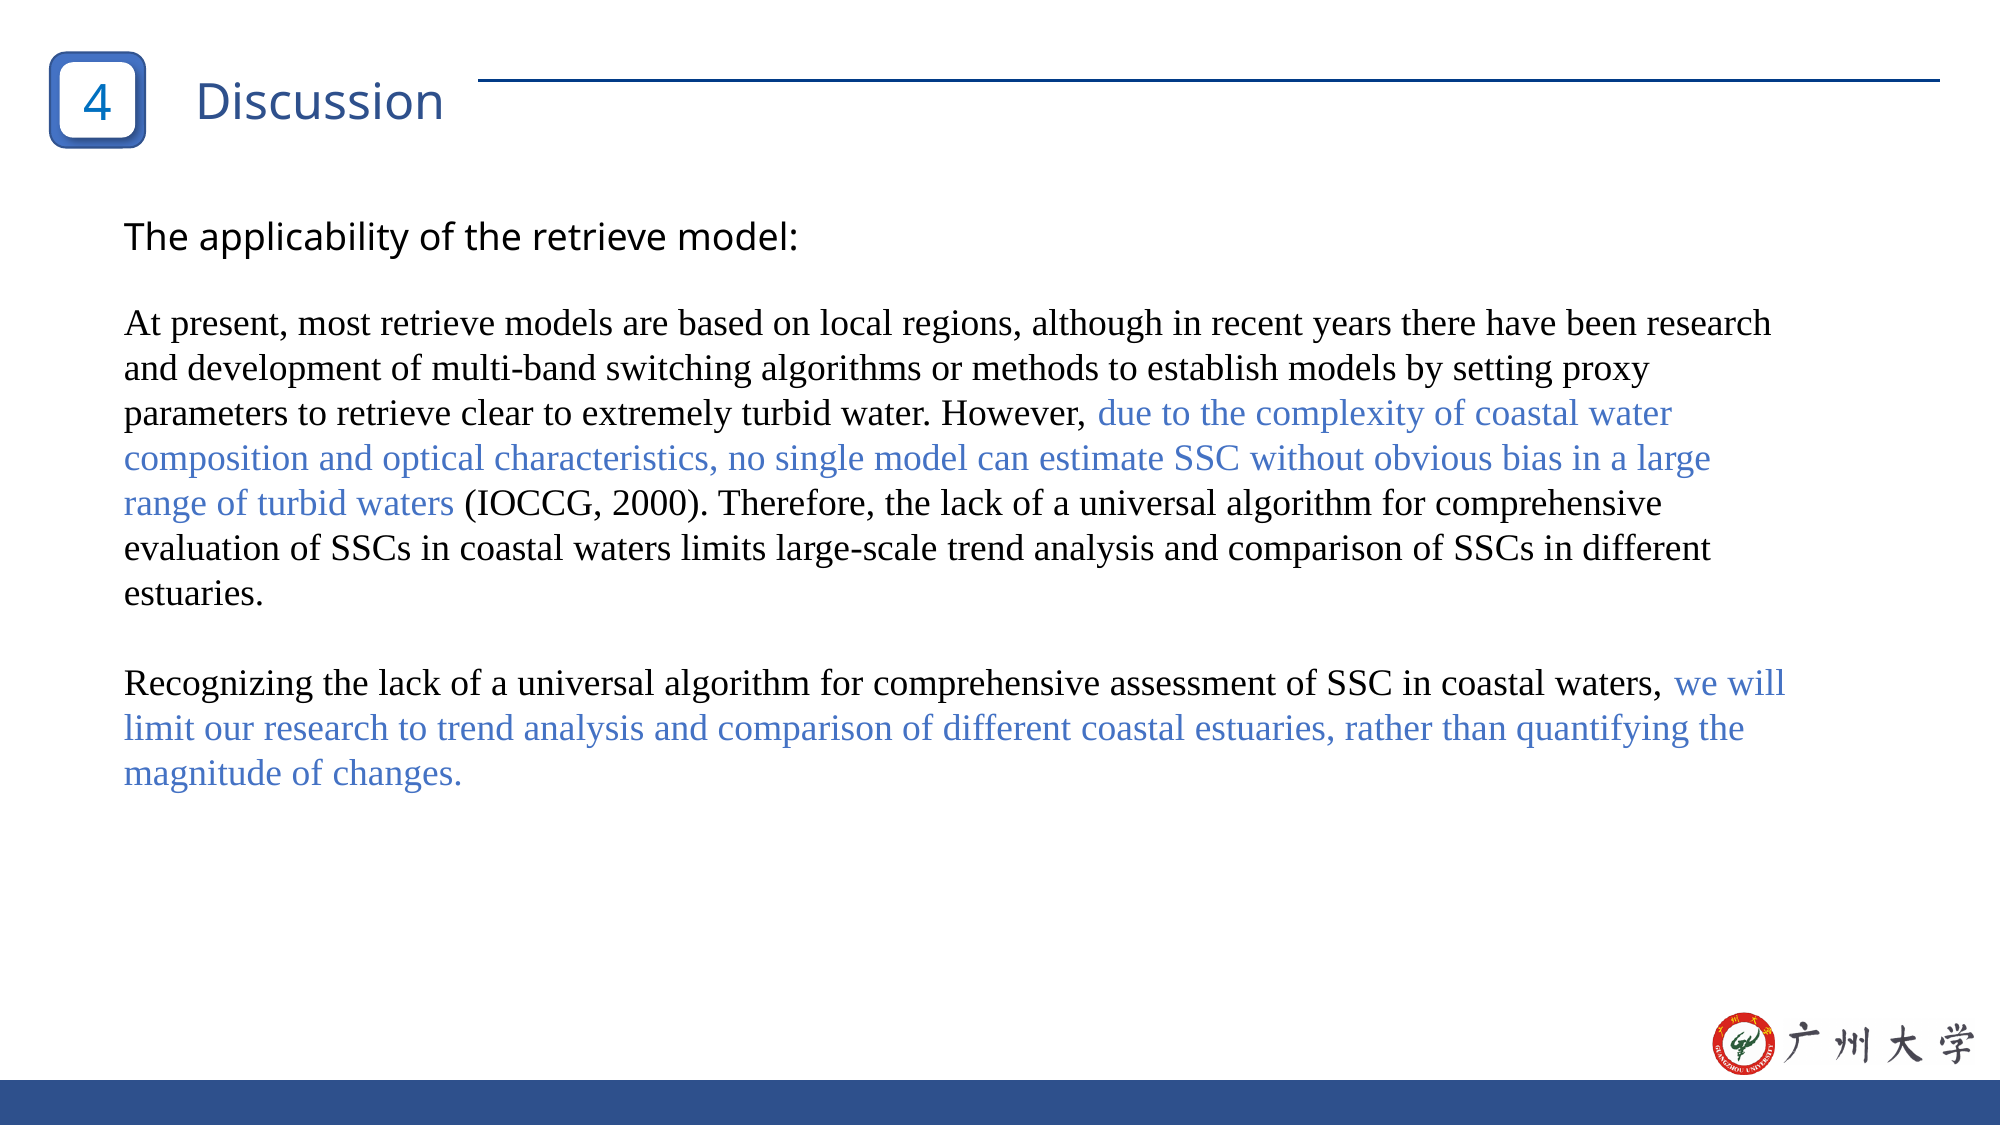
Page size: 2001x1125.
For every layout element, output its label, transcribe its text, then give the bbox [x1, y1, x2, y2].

text_box [0, 1080, 2000, 1125]
text_box Discussion [180, 62, 461, 137]
text_box At present, most retrieve models are based on local regions, although in recent years there have been research and development of multi-band switching algorithms or methods to establish models by setting proxy parameters to retrieve clear to extremely turbid water. However, due to the complexity of coastal water composition and optical characteristics, no single model can estimate SSC without obvious bias in a large range of turbid waters (IOCCG, 2000). Therefore, the lack of a universal algorithm for comprehensive evaluation of SSCs in coastal waters limits large-scale trend analysis and comparison of SSCs in different estuaries. Recognizing the lack of a universal algorithm for comprehensive assessment of SSC in coastal waters, we will limit our research to trend analysis and comparison of different coastal estuaries, rather than quantifying the magnitude of changes. [109, 290, 1821, 801]
picture [1702, 1006, 1975, 1078]
text_box The applicability of the retrieve model: [109, 205, 1111, 290]
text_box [49, 52, 146, 148]
